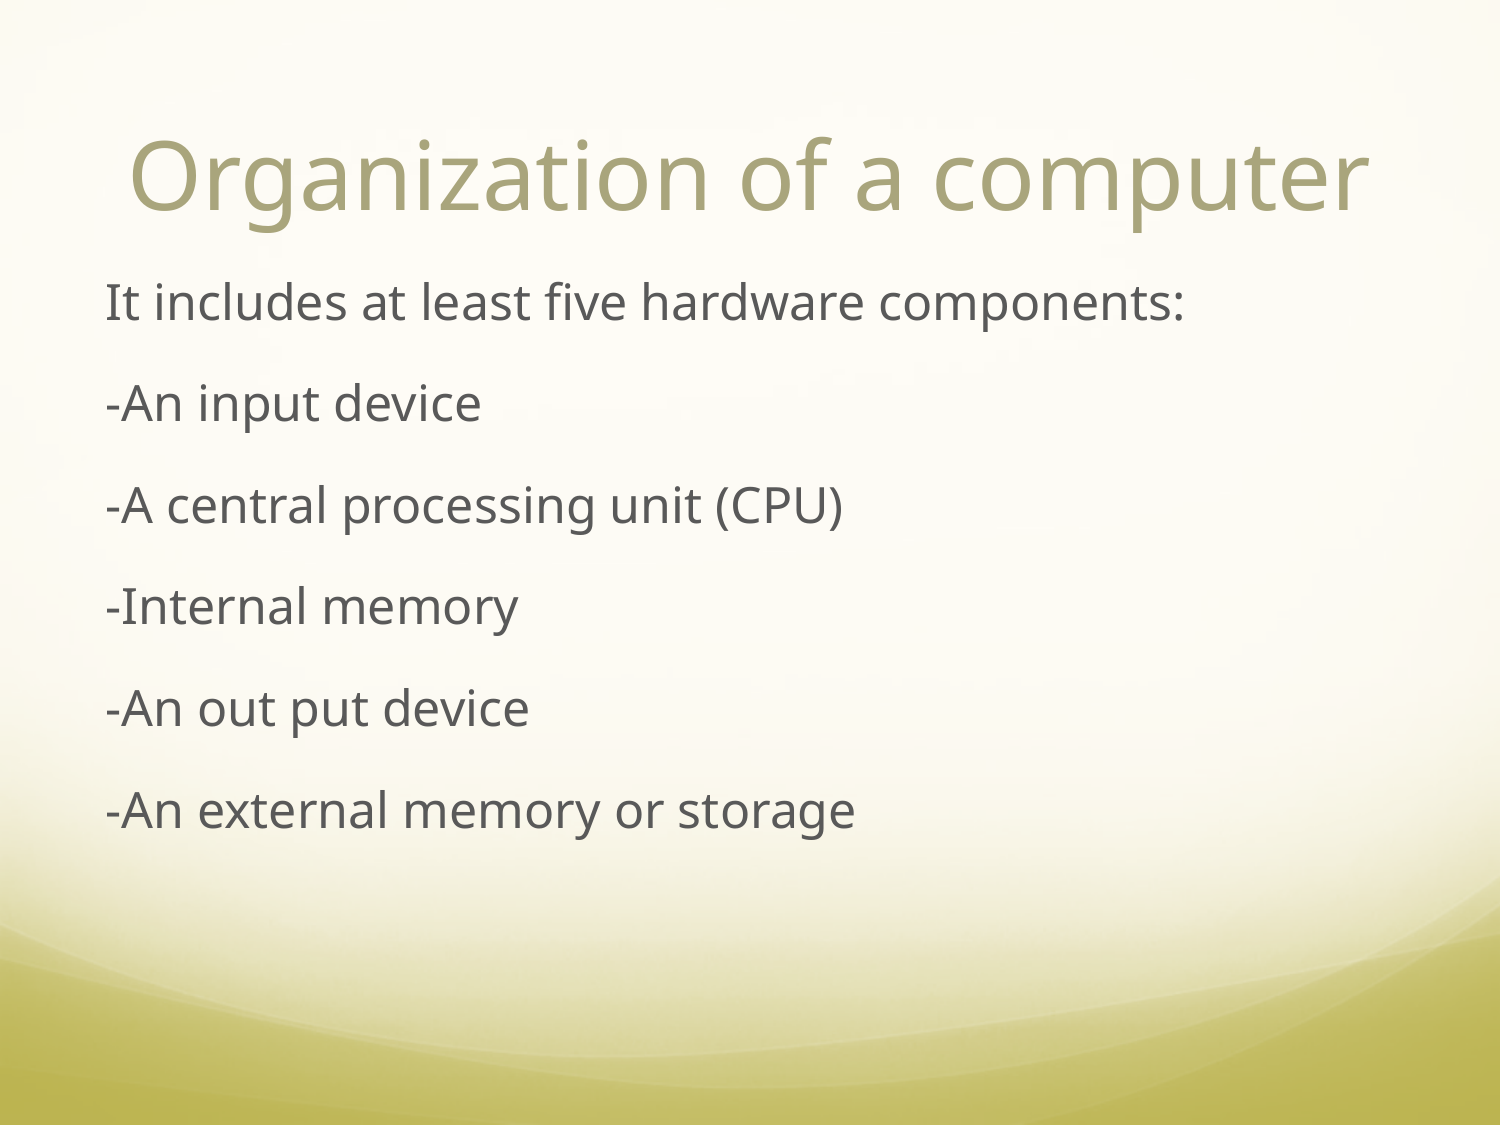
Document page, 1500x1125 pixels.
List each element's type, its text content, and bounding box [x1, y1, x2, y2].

title Organization of a computer [89, 17, 1410, 238]
list It includes at least five hardware components: -An input device -A central processing unit (CPU) -Internal memory -An out put device -An external memory or storage [89, 262, 1410, 976]
